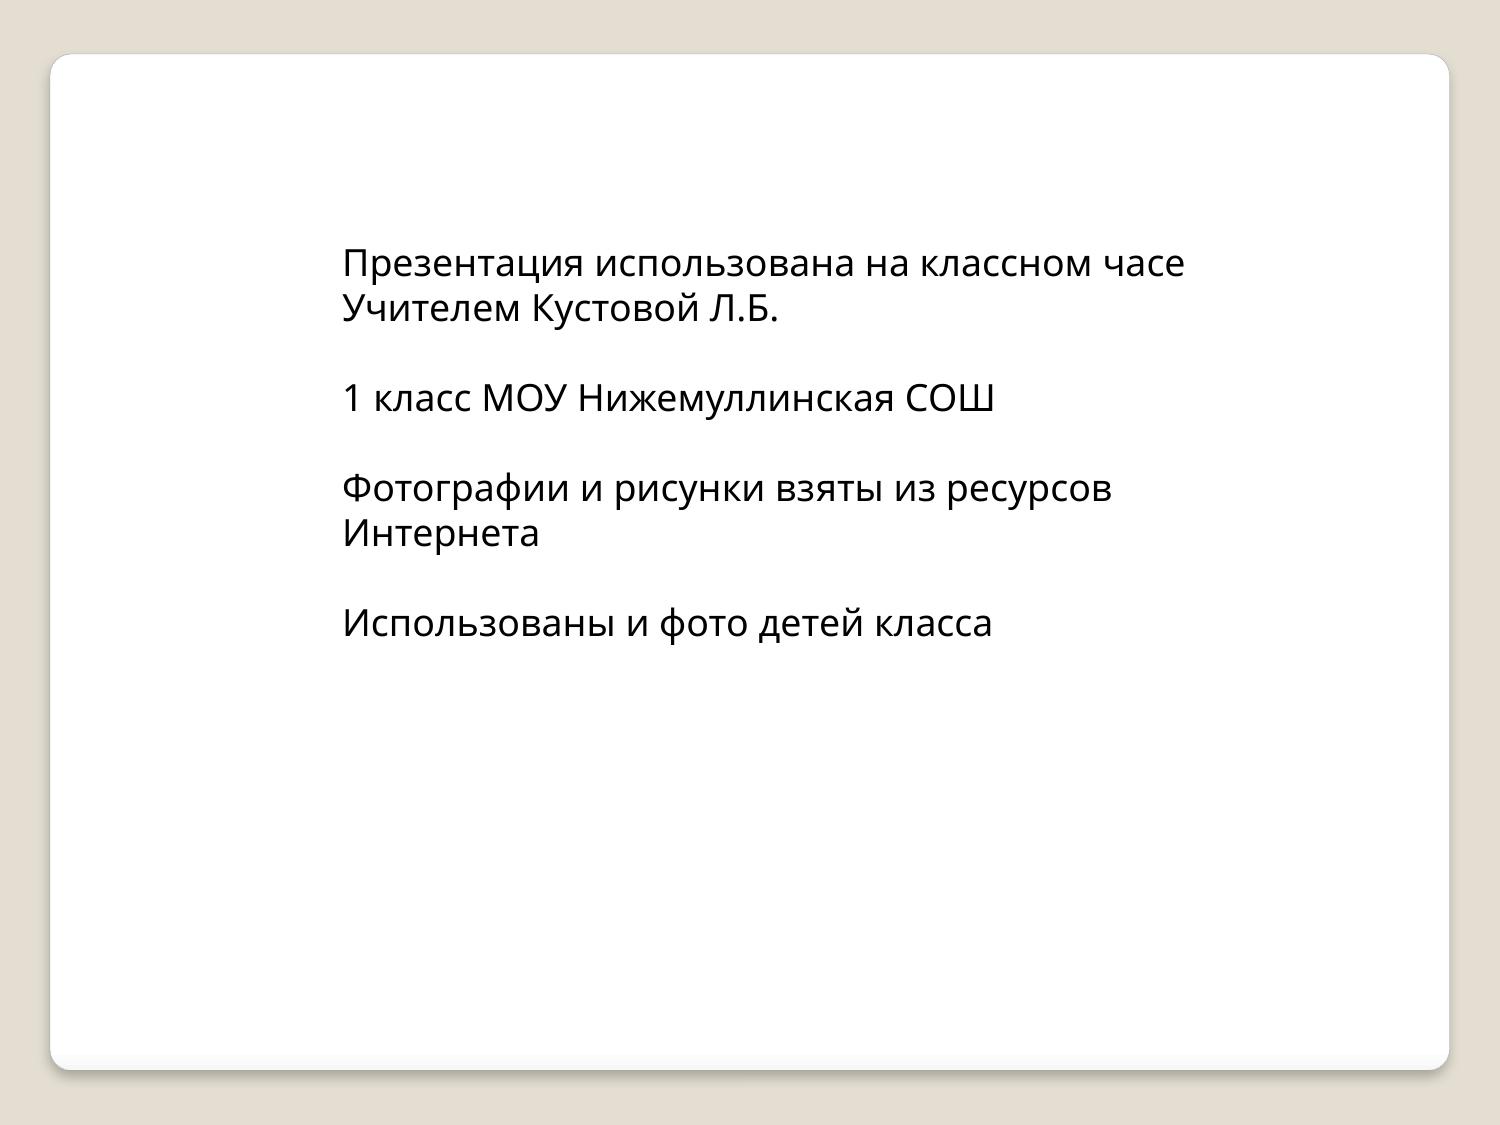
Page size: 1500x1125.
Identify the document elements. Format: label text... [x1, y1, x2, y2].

text_box Презентация использована на классном часе Учителем Кустовой Л.Б. 1 класс МОУ Нижемуллинская СОШ Фотографии и рисунки взяты из ресурсов Интернета Использованы и фото детей класса [327, 231, 1202, 652]
